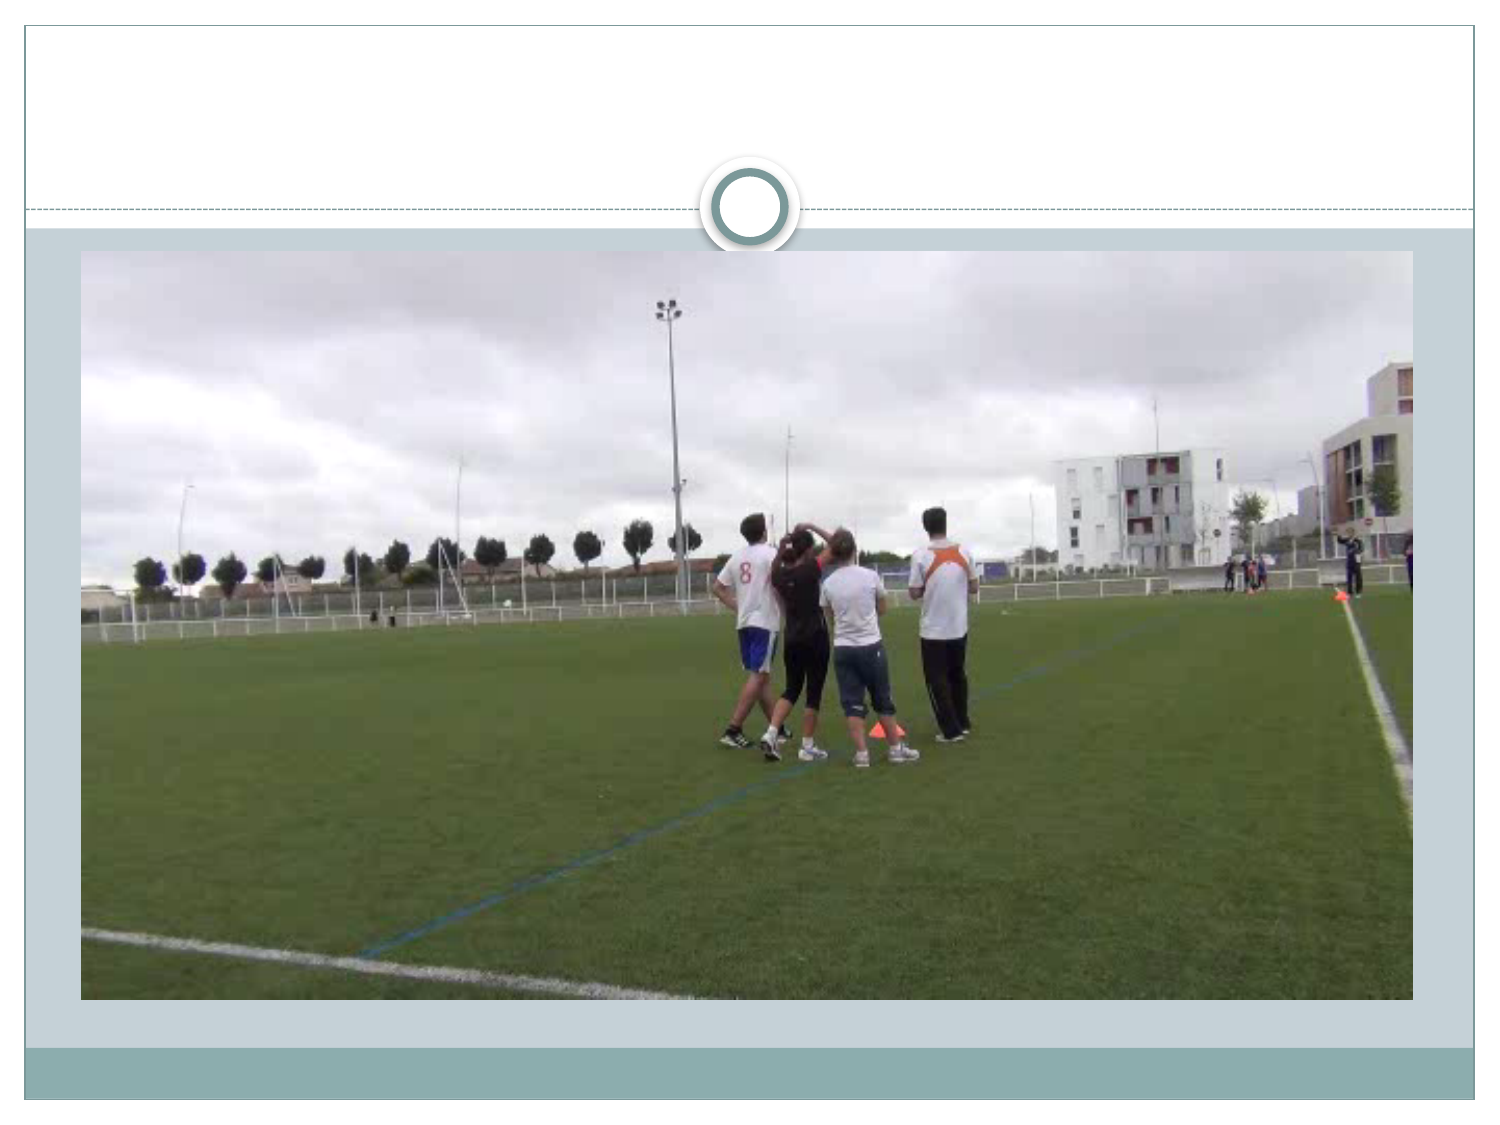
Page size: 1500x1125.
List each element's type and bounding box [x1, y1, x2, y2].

list [79, 250, 1414, 1001]
